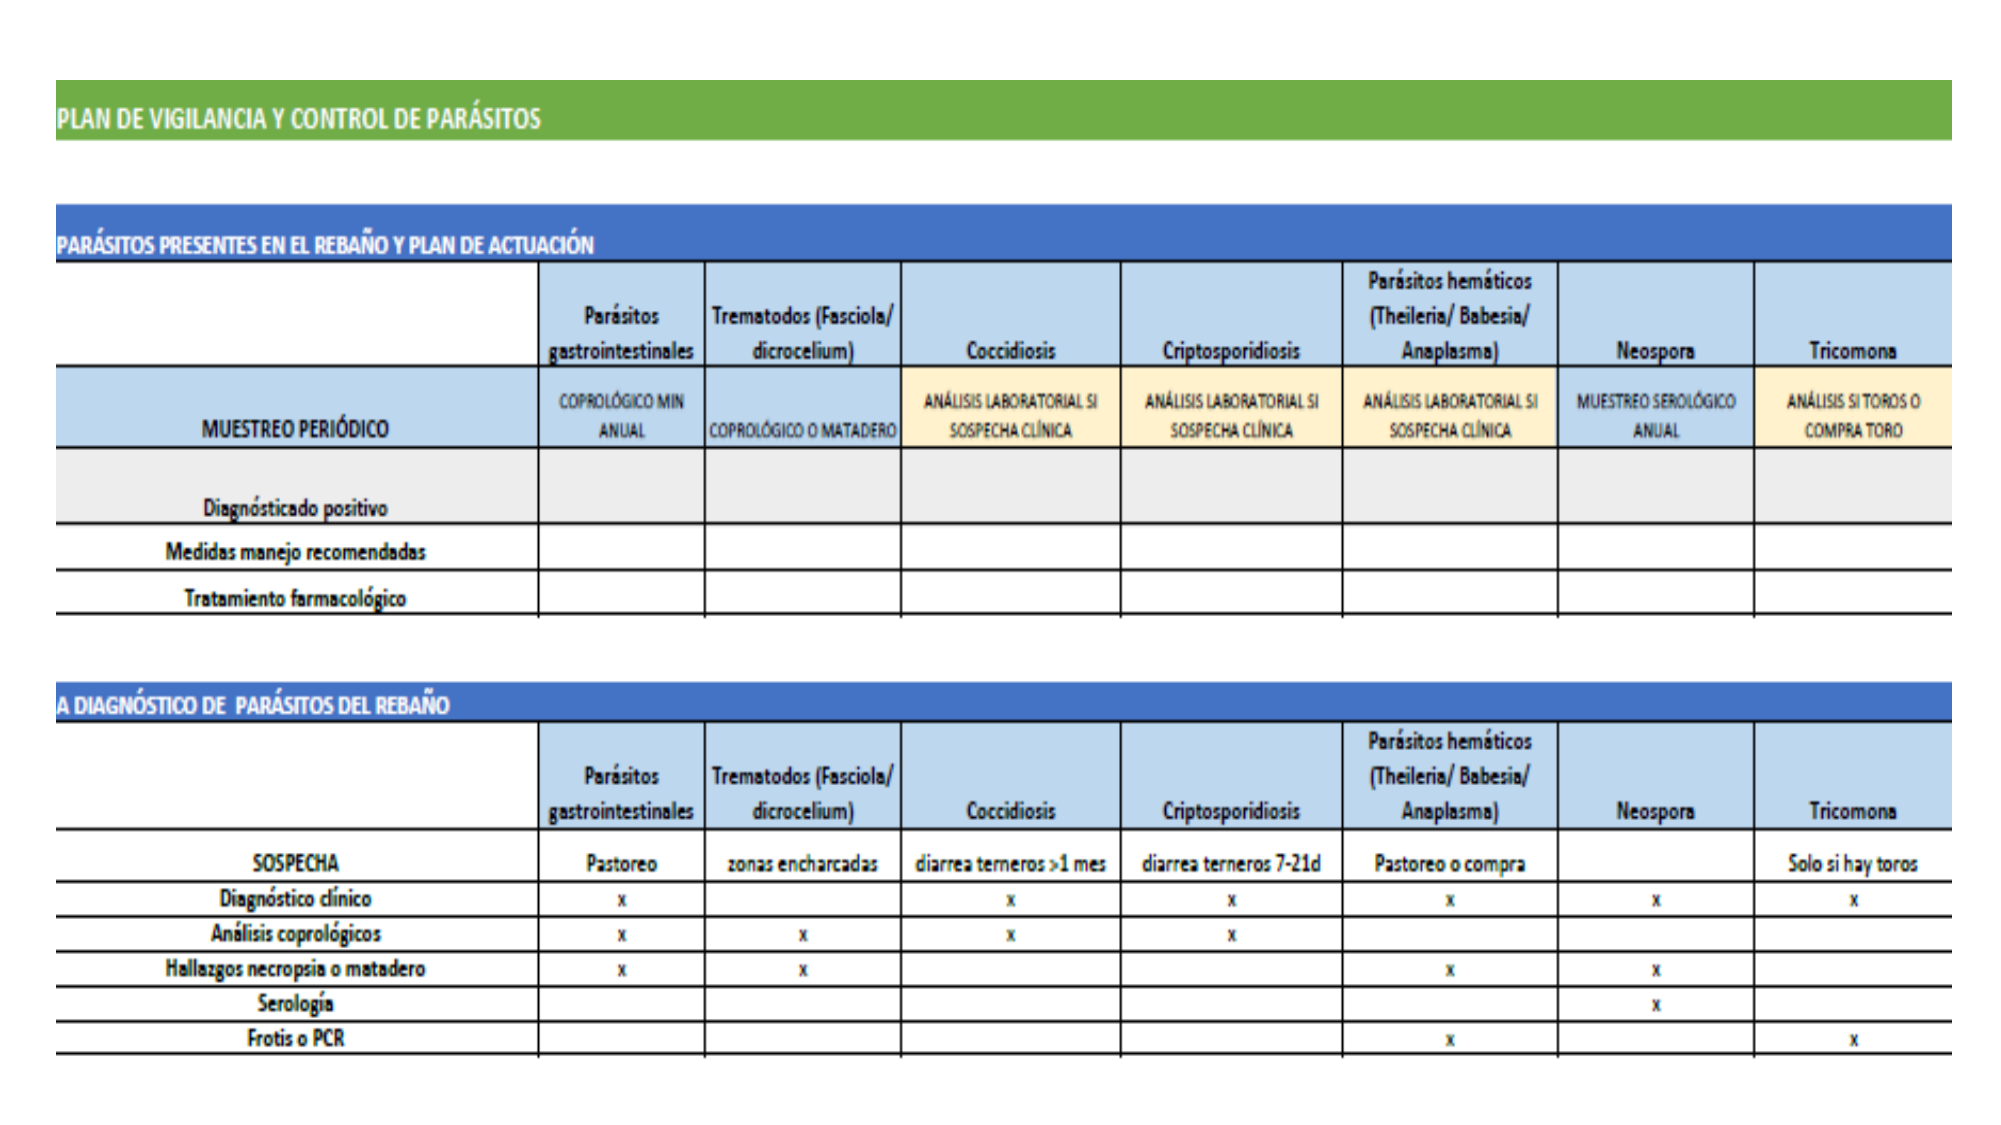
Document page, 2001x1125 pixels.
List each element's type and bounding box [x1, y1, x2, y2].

picture [56, 80, 1952, 1085]
